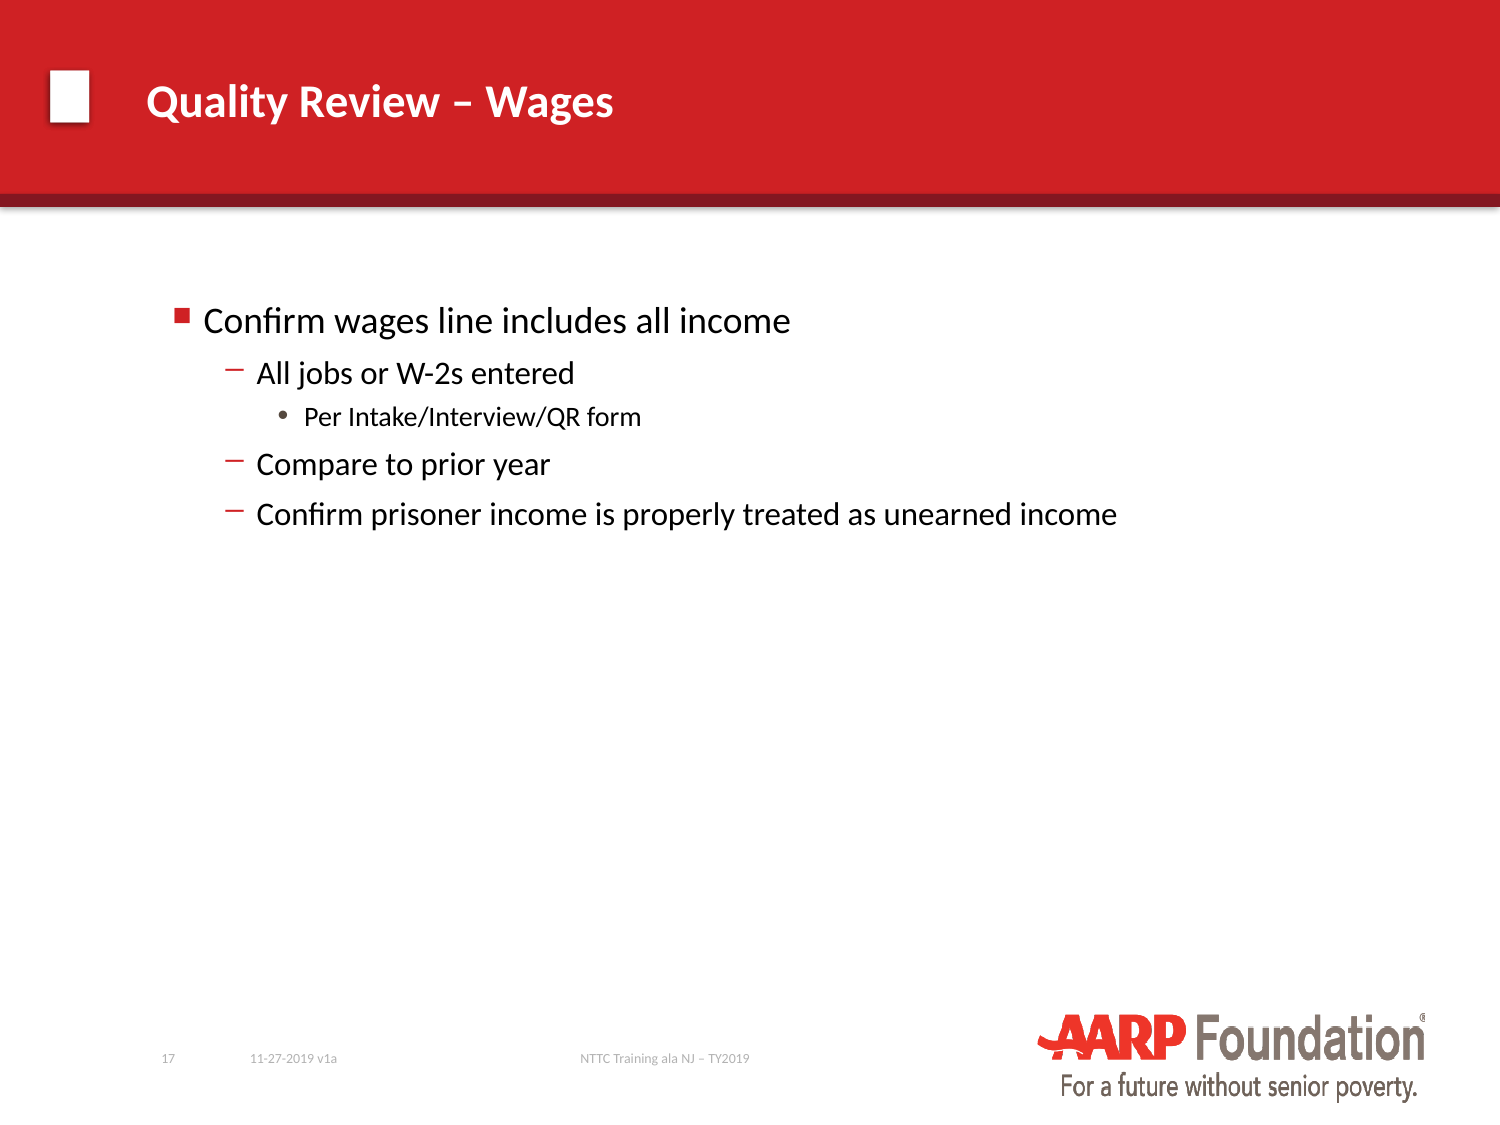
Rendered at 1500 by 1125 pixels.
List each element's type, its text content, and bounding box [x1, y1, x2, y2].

title Quality Review – Wages [131, 4, 1331, 193]
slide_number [234, 1027, 399, 1088]
slide_number 17 [75, 1027, 191, 1088]
footer NTTC Training ala NJ – TY2019 [427, 1027, 903, 1088]
list Confirm wages line includes all income All jobs or W-2s entered Per Intake/Interview/QR form Compare to prior year Confirm prisoner income is properly treated as unearned income [157, 288, 1358, 949]
